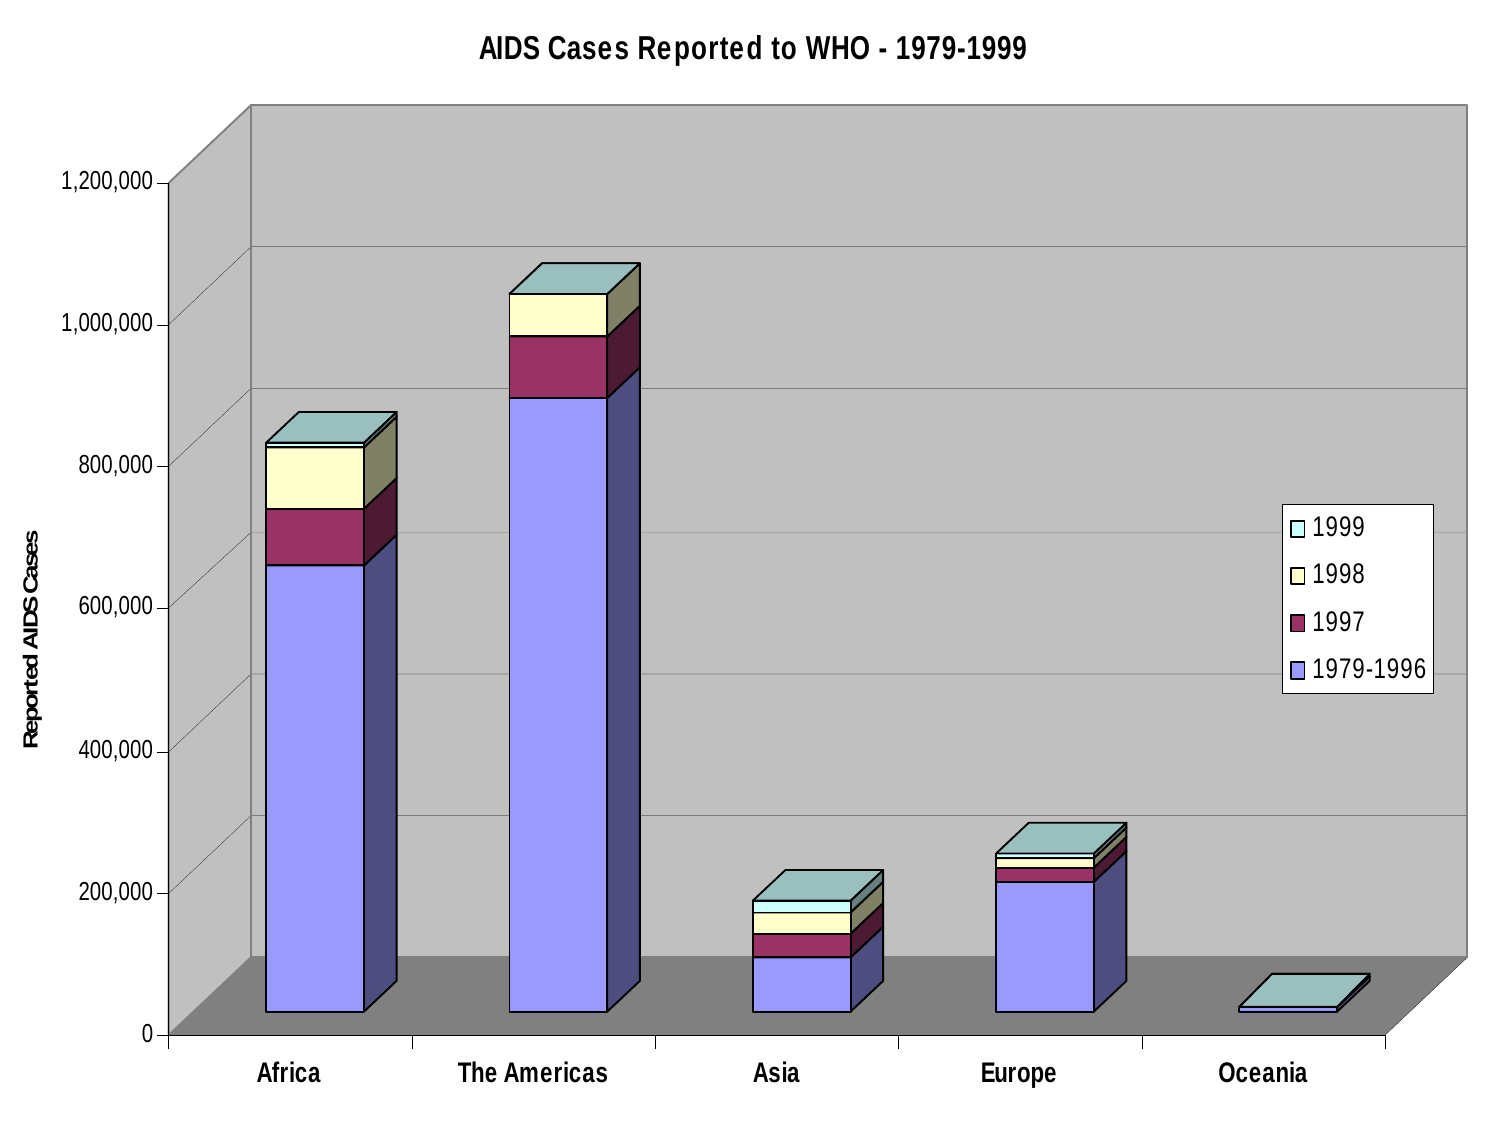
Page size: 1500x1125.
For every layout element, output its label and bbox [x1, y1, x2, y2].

text_box [0, 5, 1500, 1125]
